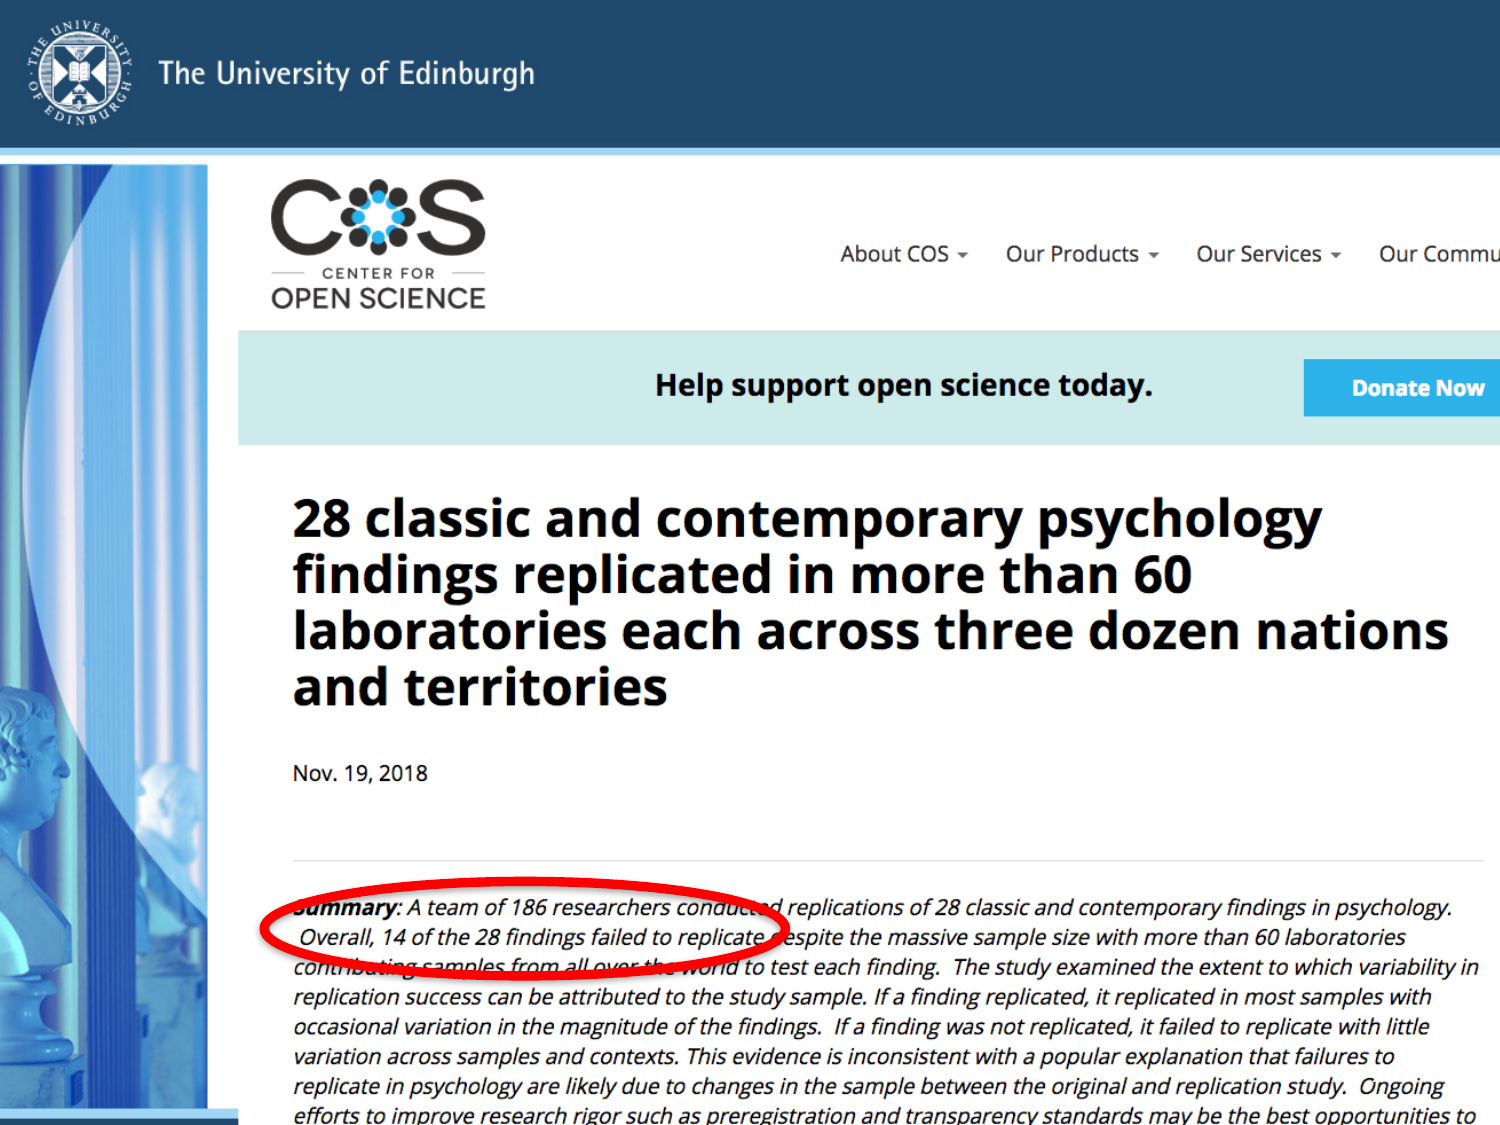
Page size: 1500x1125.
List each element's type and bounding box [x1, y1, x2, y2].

picture [0, 0, 1500, 1125]
list [238, 166, 1500, 1125]
